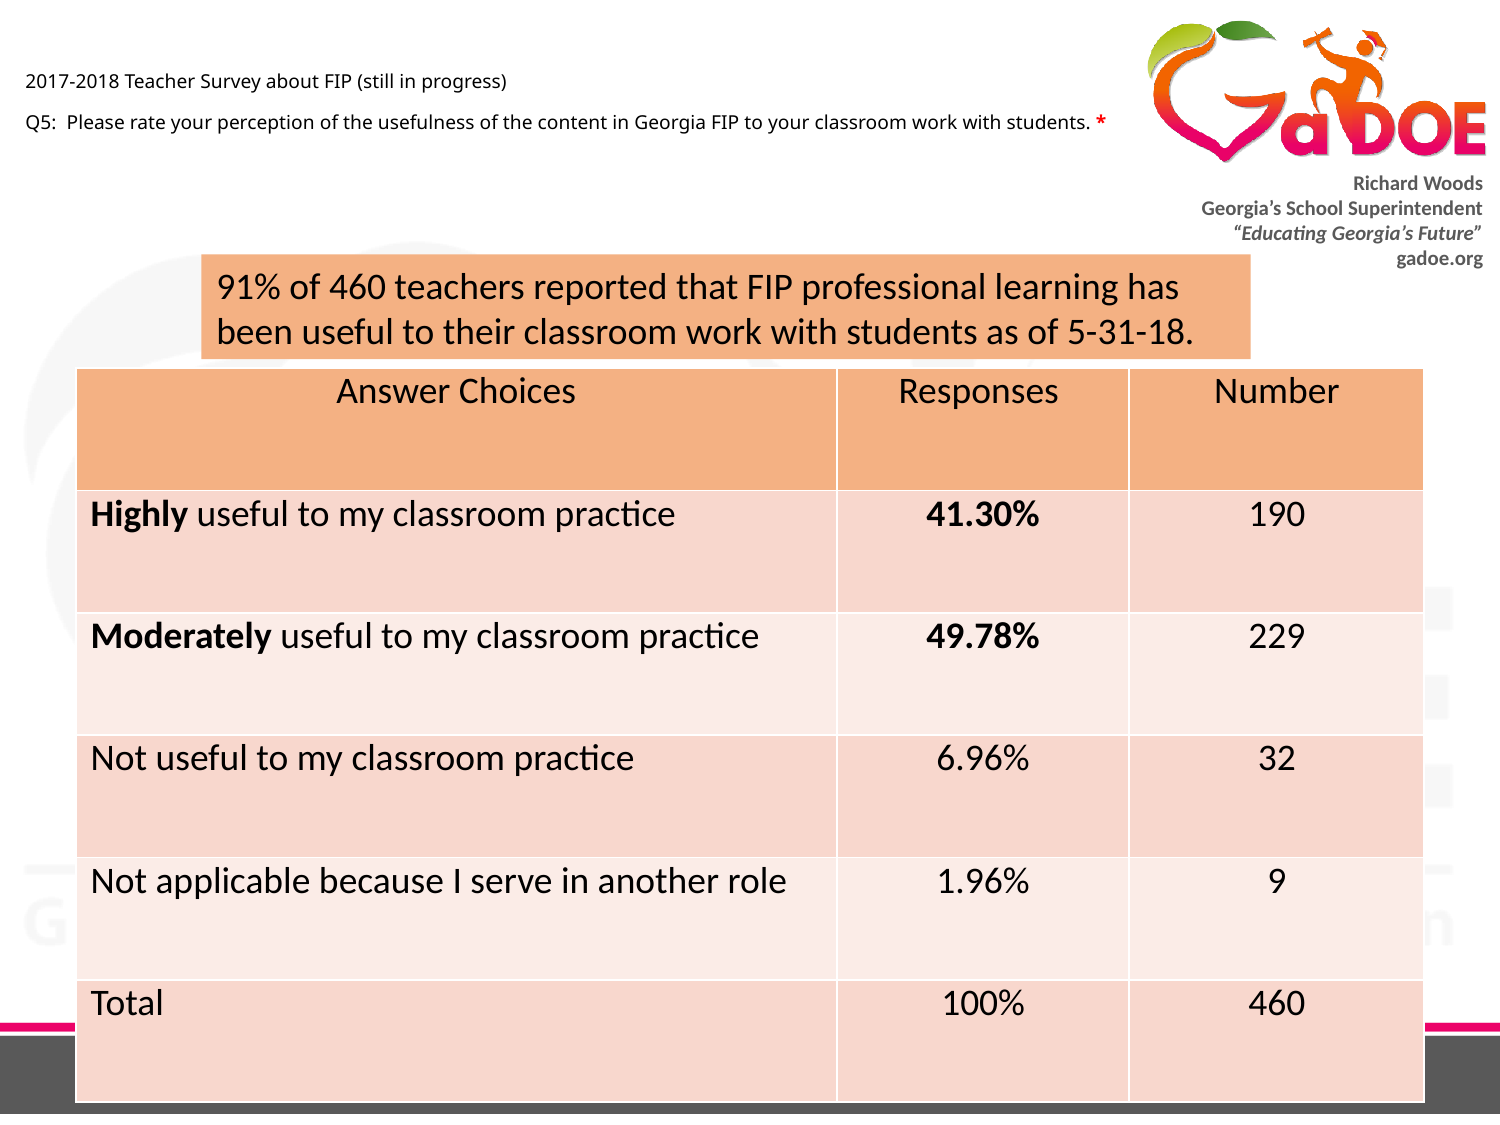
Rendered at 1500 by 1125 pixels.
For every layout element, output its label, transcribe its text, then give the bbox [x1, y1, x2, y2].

table_header Answer Choices [77, 369, 836, 490]
table_cell 229 [1130, 614, 1423, 734]
table_cell Moderately useful to my classroom practice [77, 614, 836, 734]
table_cell 190 [1130, 491, 1423, 612]
table_header Number [1130, 369, 1423, 490]
title 2017-2018 Teacher Survey about FIP (still in progress) Q5: Please rate your perception of the usefulness of the content in Georgia FIP to your classroom work with students. * [10, 0, 1169, 191]
table_cell Not useful to my classroom practice [77, 736, 836, 857]
table_cell Not applicable because I serve in another role [77, 858, 836, 979]
table_cell 6.96% [838, 736, 1128, 857]
table_cell 1.96% [838, 858, 1128, 979]
text_box 91% of 460 teachers reported that FIP professional learning has been useful to their classroom work with students as of 5-31-18. [201, 254, 1251, 360]
table_cell Total [77, 981, 836, 1101]
picture [19, 235, 1473, 980]
table_cell 49.78% [838, 614, 1128, 734]
table_cell 32 [1130, 736, 1423, 857]
table_cell Highly useful to my classroom practice [77, 491, 836, 612]
table_cell 100% [838, 981, 1128, 1101]
picture [1169, 8, 1499, 164]
table_cell 460 [1130, 981, 1423, 1101]
table_cell 41.30% [838, 491, 1128, 612]
table_header Responses [838, 369, 1128, 490]
table_cell 9 [1130, 858, 1423, 979]
